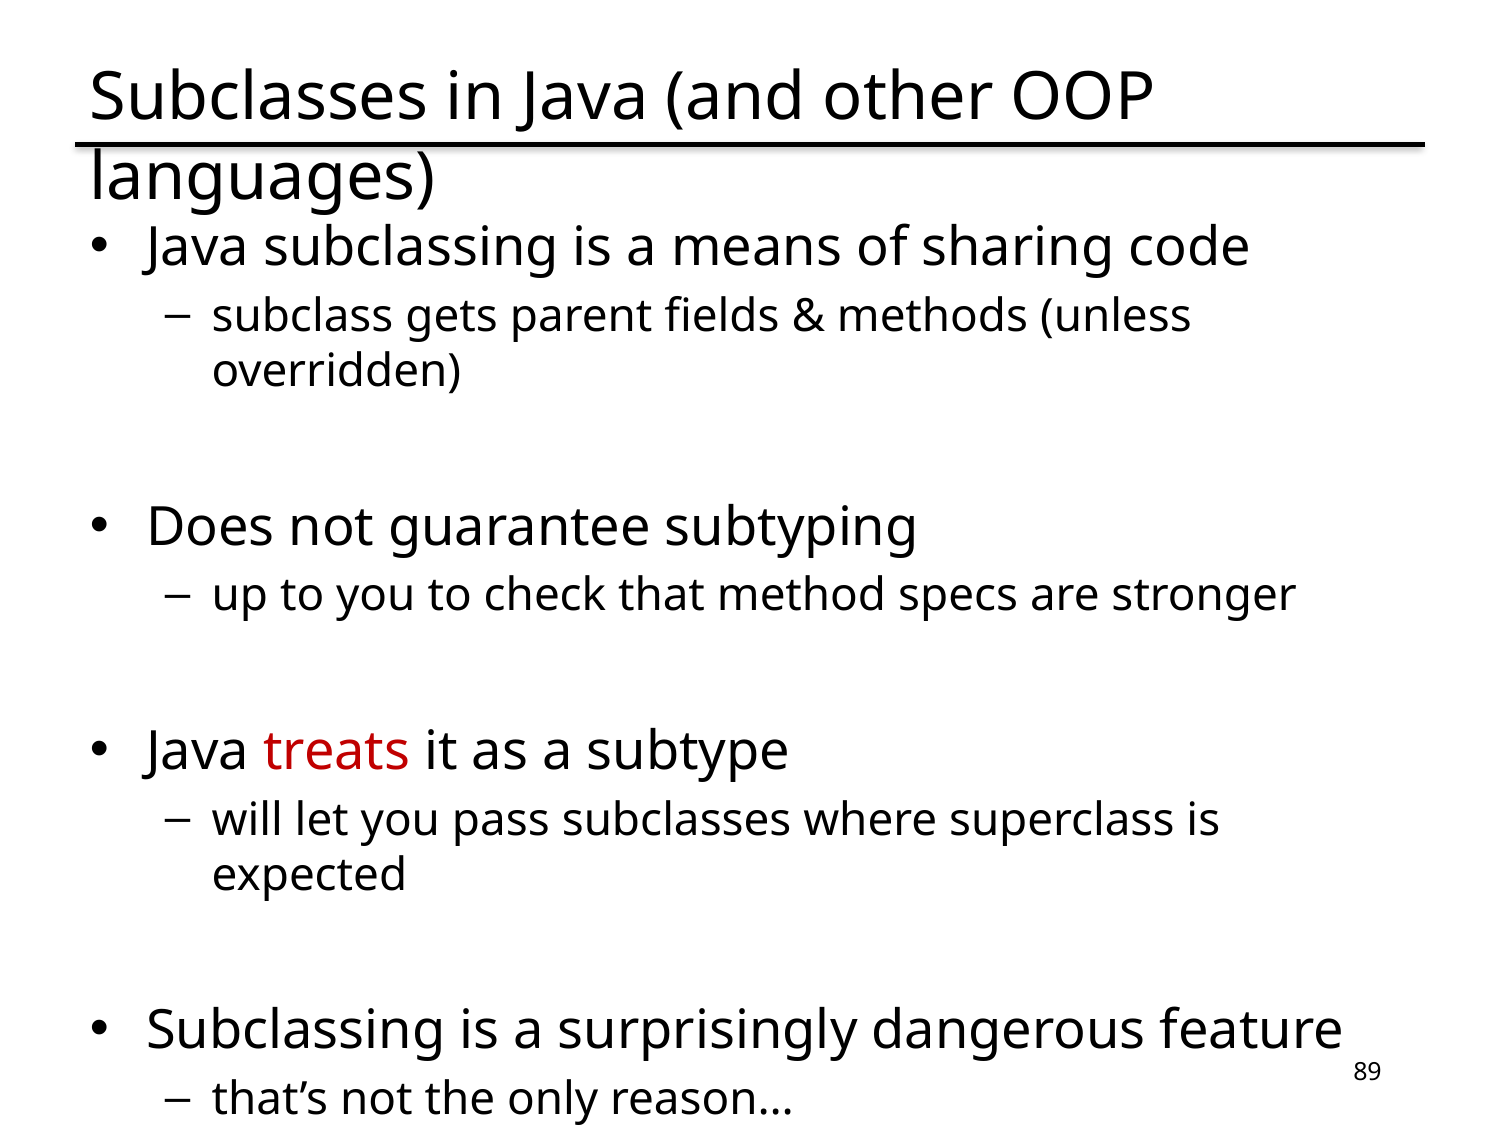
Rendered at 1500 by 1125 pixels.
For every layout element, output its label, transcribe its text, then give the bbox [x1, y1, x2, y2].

slide_number 89 [1059, 1042, 1397, 1103]
title Subclasses in Java (and other OOP languages) [75, 45, 1425, 145]
list Java subclassing is a means of sharing code subclass gets parent fields & methods (unless overridden) Does not guarantee subtyping up to you to check that method specs are stronger Java treats it as a subtype will let you pass subclasses where superclass is expected Subclassing is a surprisingly dangerous feature that’s not the only reason… [75, 204, 1425, 1048]
